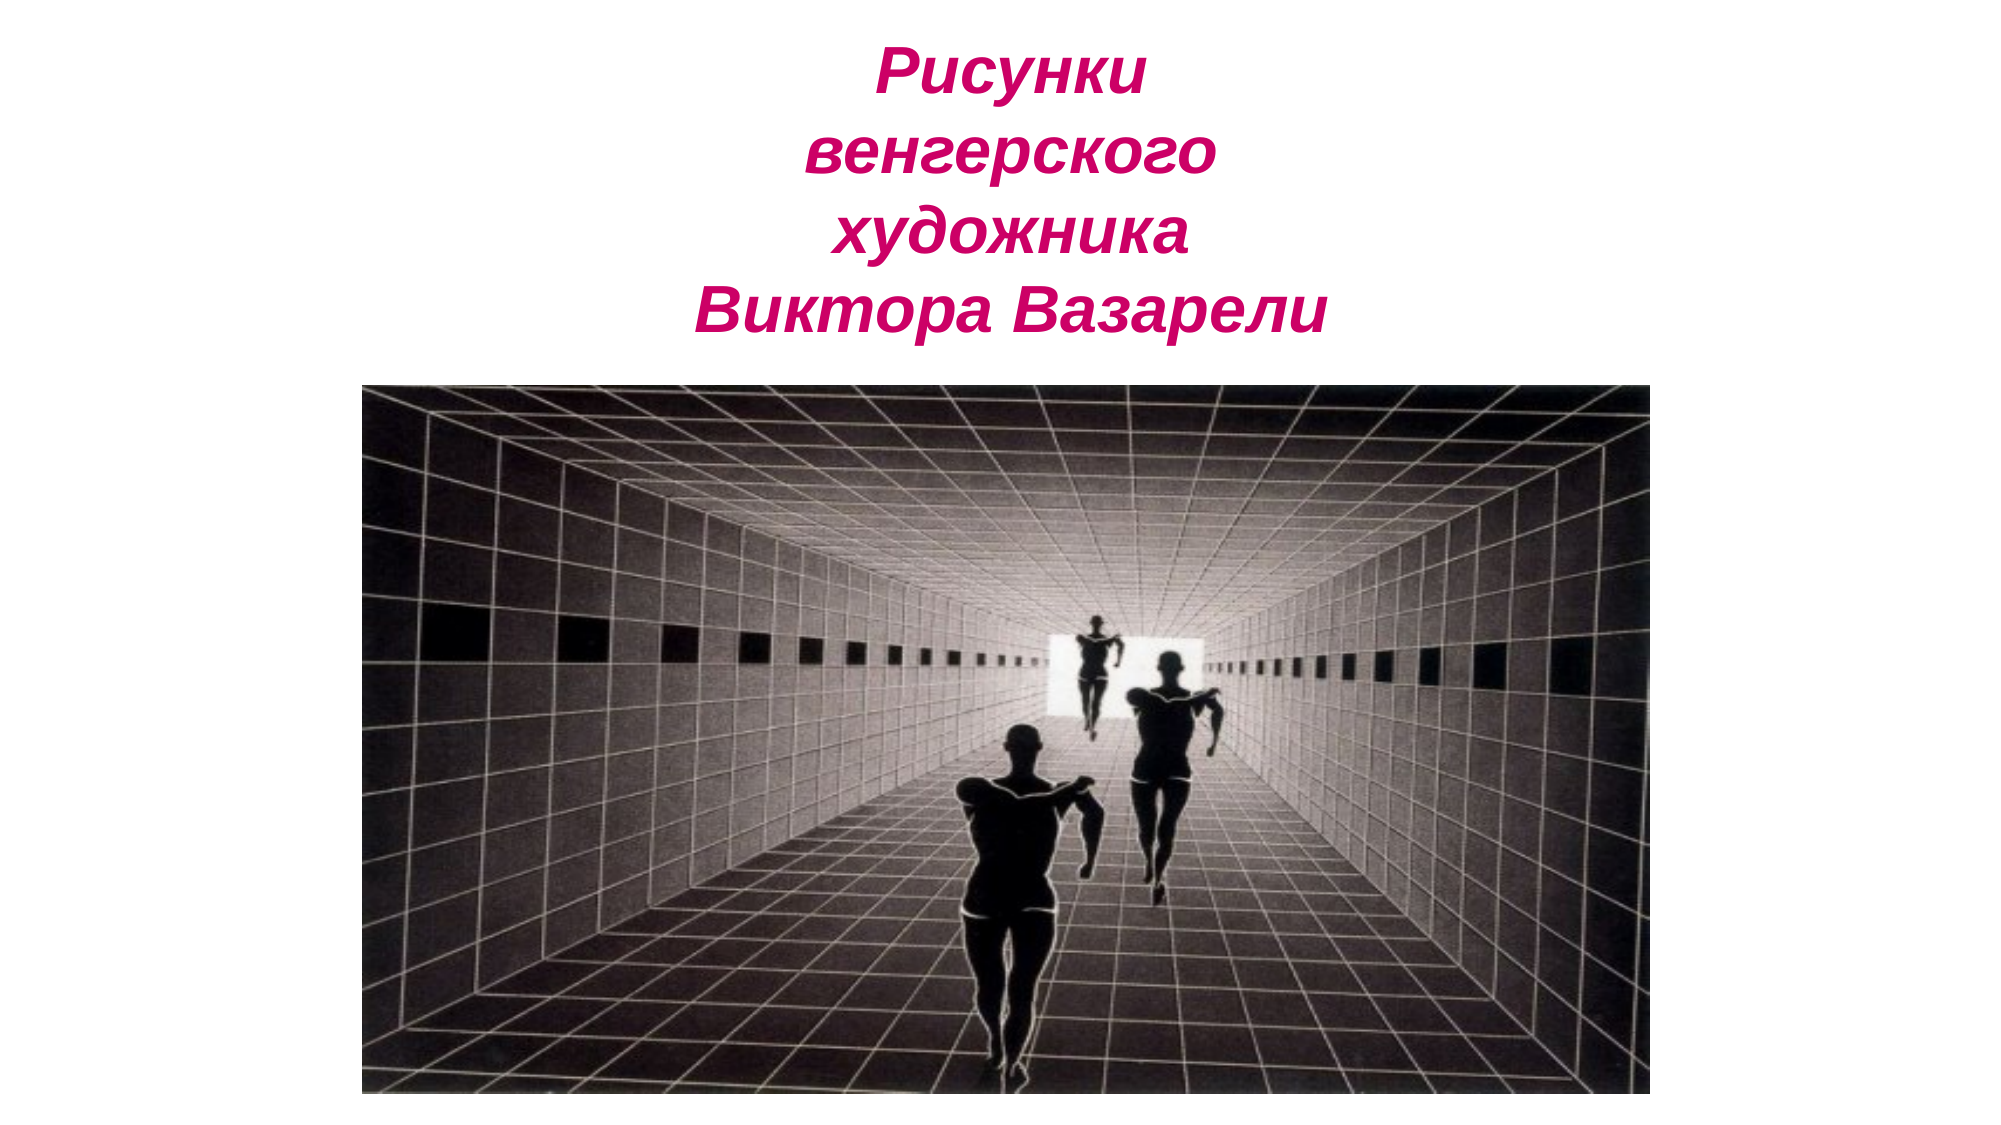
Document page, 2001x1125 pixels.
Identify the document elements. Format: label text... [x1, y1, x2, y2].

picture [361, 385, 1650, 1095]
text_box Рисунки венгерского художника Виктора Вазарели [669, 19, 1355, 354]
